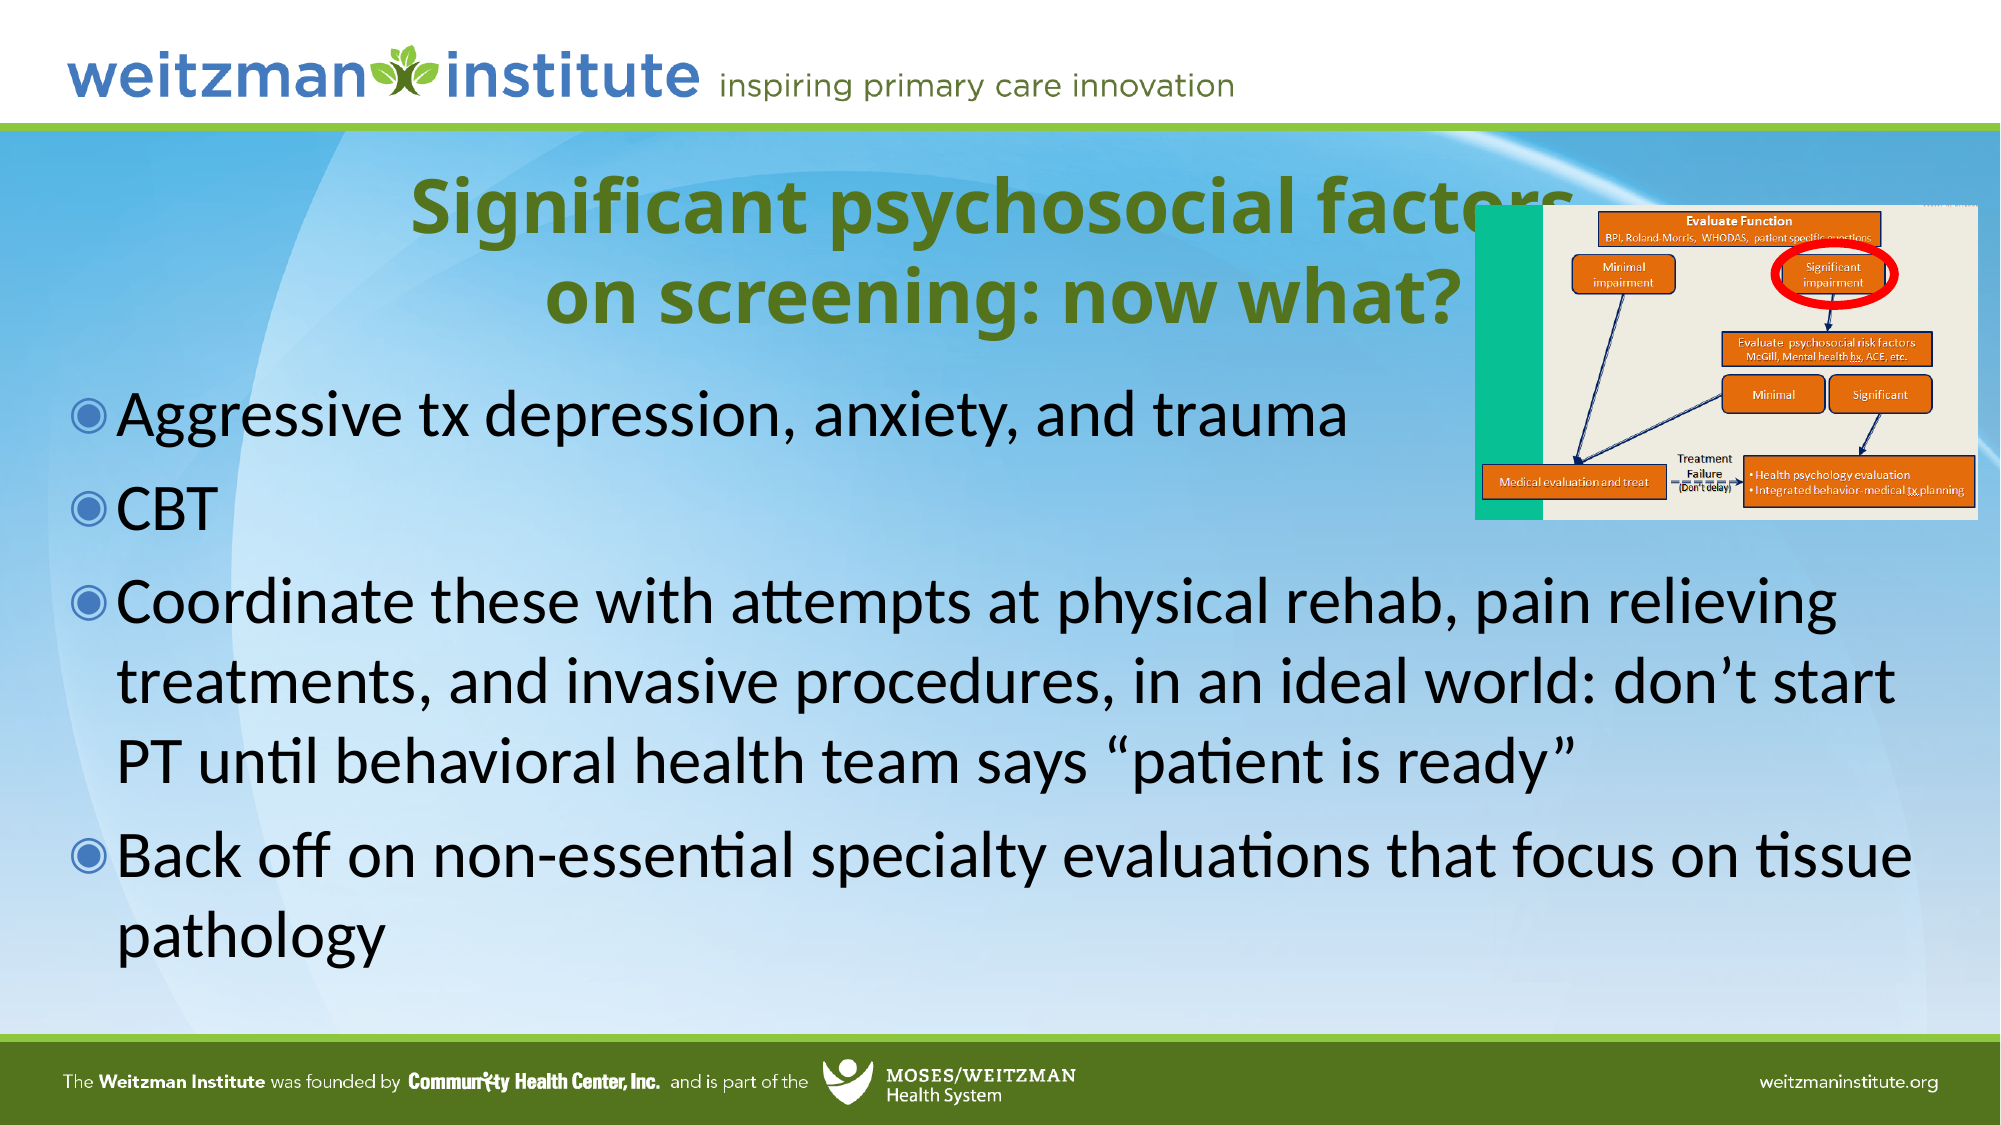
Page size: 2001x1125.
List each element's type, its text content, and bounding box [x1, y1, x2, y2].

list Aggressive tx depression, anxiety, and trauma CBT Coordinate these with attempts at physical rehab, pain relieving treatments, and invasive procedures, in an ideal world: don’t start PT until behavioral health team says “patient is ready” Back off on non-essential specialty evaluations that focus on tissue pathology [53, 362, 1933, 1100]
picture [0, 0, 2001, 1125]
title Significant psychosocial factors on screening: now what? [63, 185, 1944, 311]
